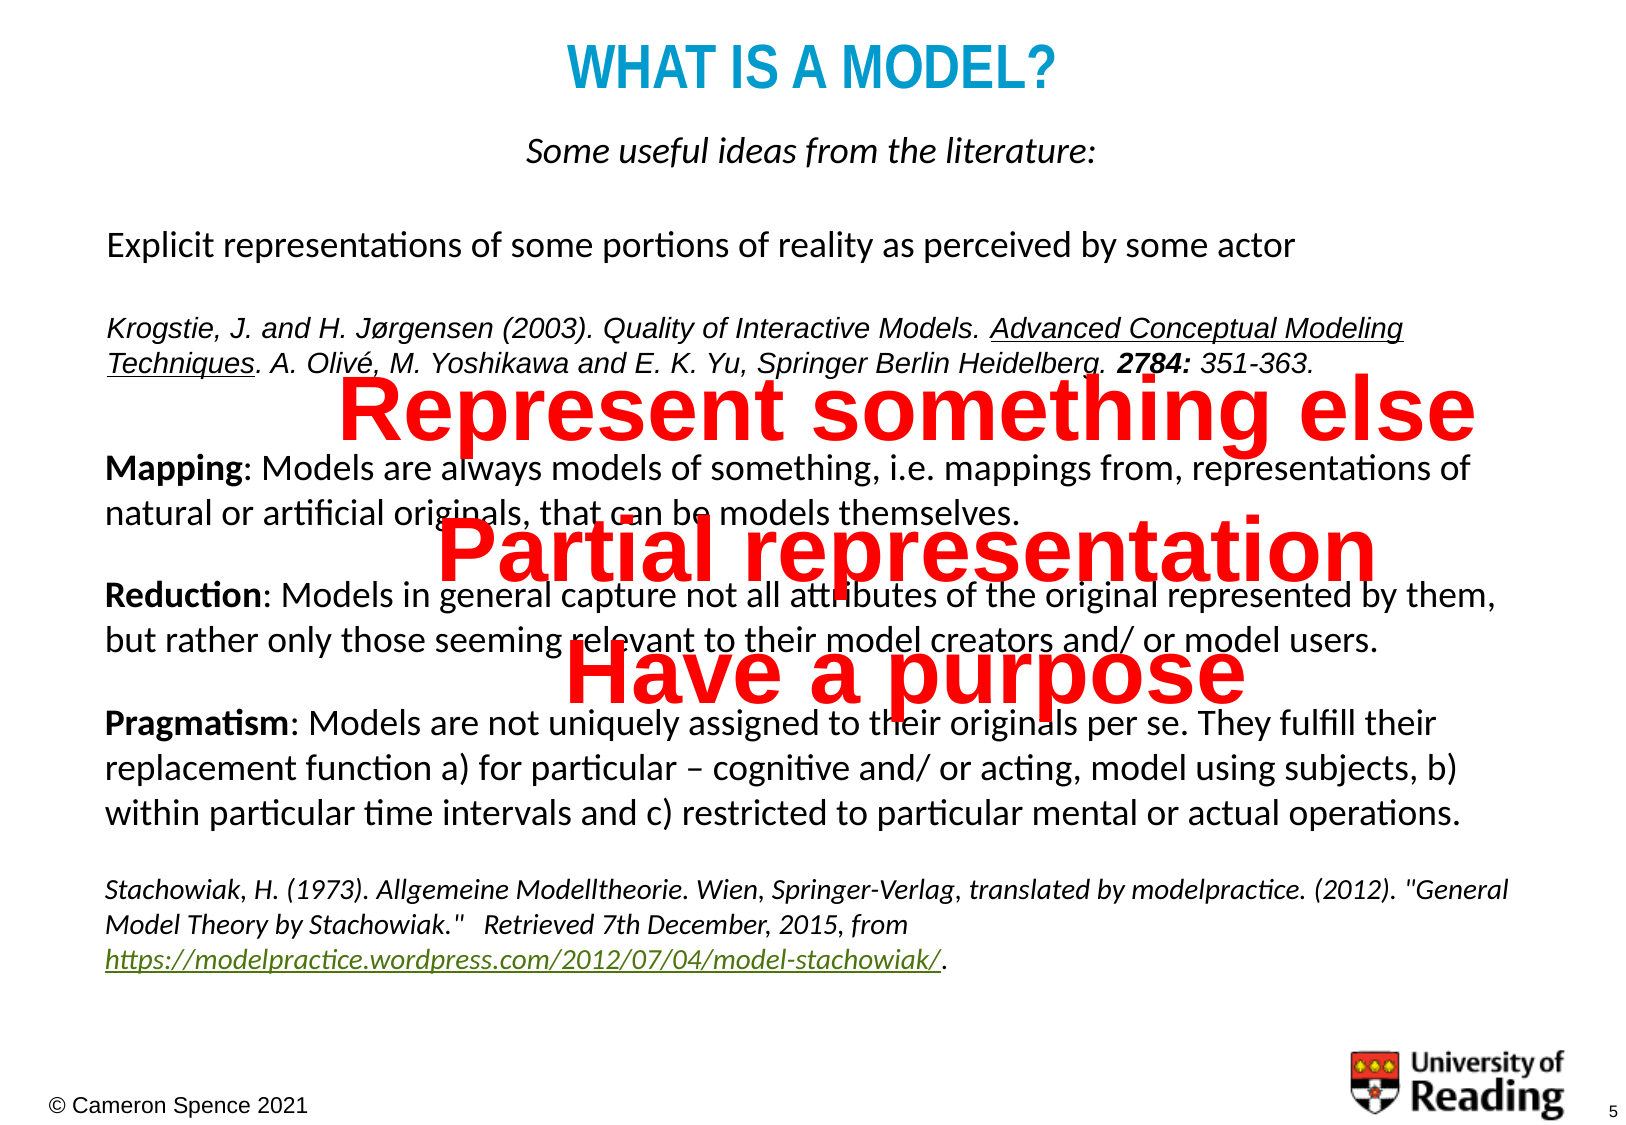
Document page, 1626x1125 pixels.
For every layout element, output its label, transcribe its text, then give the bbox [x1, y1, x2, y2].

text_box Partial representation [421, 482, 1395, 608]
picture [1345, 1046, 1569, 1125]
text_box Explicit representations of some portions of reality as perceived by some actor Krogstie, J. and H. Jørgensen (2003). Quality of Interactive Models. Advanced Conceptual Modeling Techniques. A. Olivé, M. Yoshikawa and E. K. Yu, Springer Berlin Heidelberg. 2784: 351-363. [91, 212, 1583, 432]
text_box Represent something else [322, 341, 1494, 467]
text_box Some useful ideas from the literature: [438, 118, 1185, 179]
slide_number 5 [1582, 1104, 1625, 1122]
text_box Mapping: Models are always models of something, i.e. mappings from, representations of natural or artificial originals, that can be models themselves. Reduction: Models in general capture not all attributes of the original represented by them, but rather only those seeming relevant to their model creators and/ or model users. Pragmatism: Models are not uniquely assigned to their originals per se. They fulfill their replacement function a) for particular – cognitive and/ or acting, model using subjects, b) within particular time intervals and c) restricted to particular mental or actual operations. Stachowiak, H. (1973). Allgemeine Modelltheorie. Wien, Springer-Verlag, translated by modelpractice. (2012). "General Model Theory by Stachowiak." Retrieved 7th December, 2015, from https://modelpractice.wordpress.com/2012/07/04/model-stachowiak/. [0, 435, 1624, 983]
title What is a Model? [0, 0, 1625, 114]
text_box Have a purpose [549, 603, 1264, 729]
